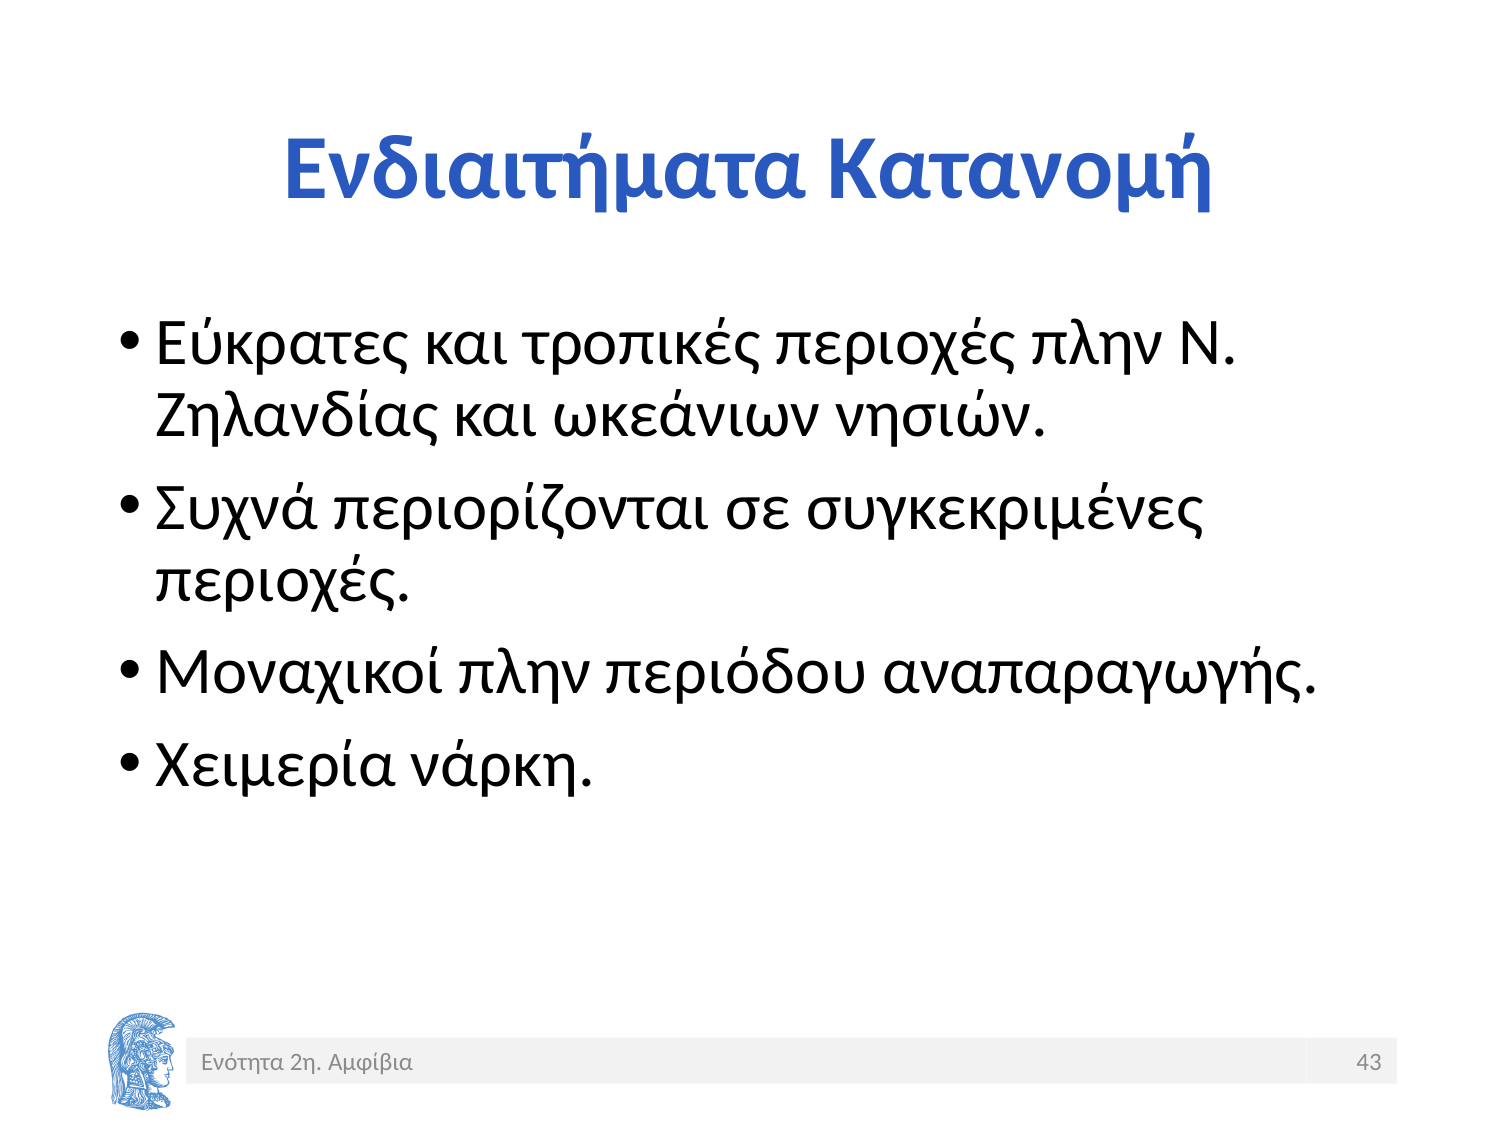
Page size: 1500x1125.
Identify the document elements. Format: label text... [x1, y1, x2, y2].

picture [103, 1014, 186, 1114]
slide_number 43 [1306, 1037, 1397, 1084]
title Ενδιαιτήματα Κατανομή [103, 59, 1397, 278]
footer Ενότητα 2η. Αμφίβια [186, 1037, 1306, 1084]
list Εύκρατες και τροπικές περιοχές πλην Ν. Ζηλανδίας και ωκεάνιων νησιών. Συχνά περιορίζονται σε συγκεκριμένες περιοχές. Μοναχικοί πλην περιόδου αναπαραγωγής. Χειμερία νάρκη. [103, 299, 1397, 1014]
